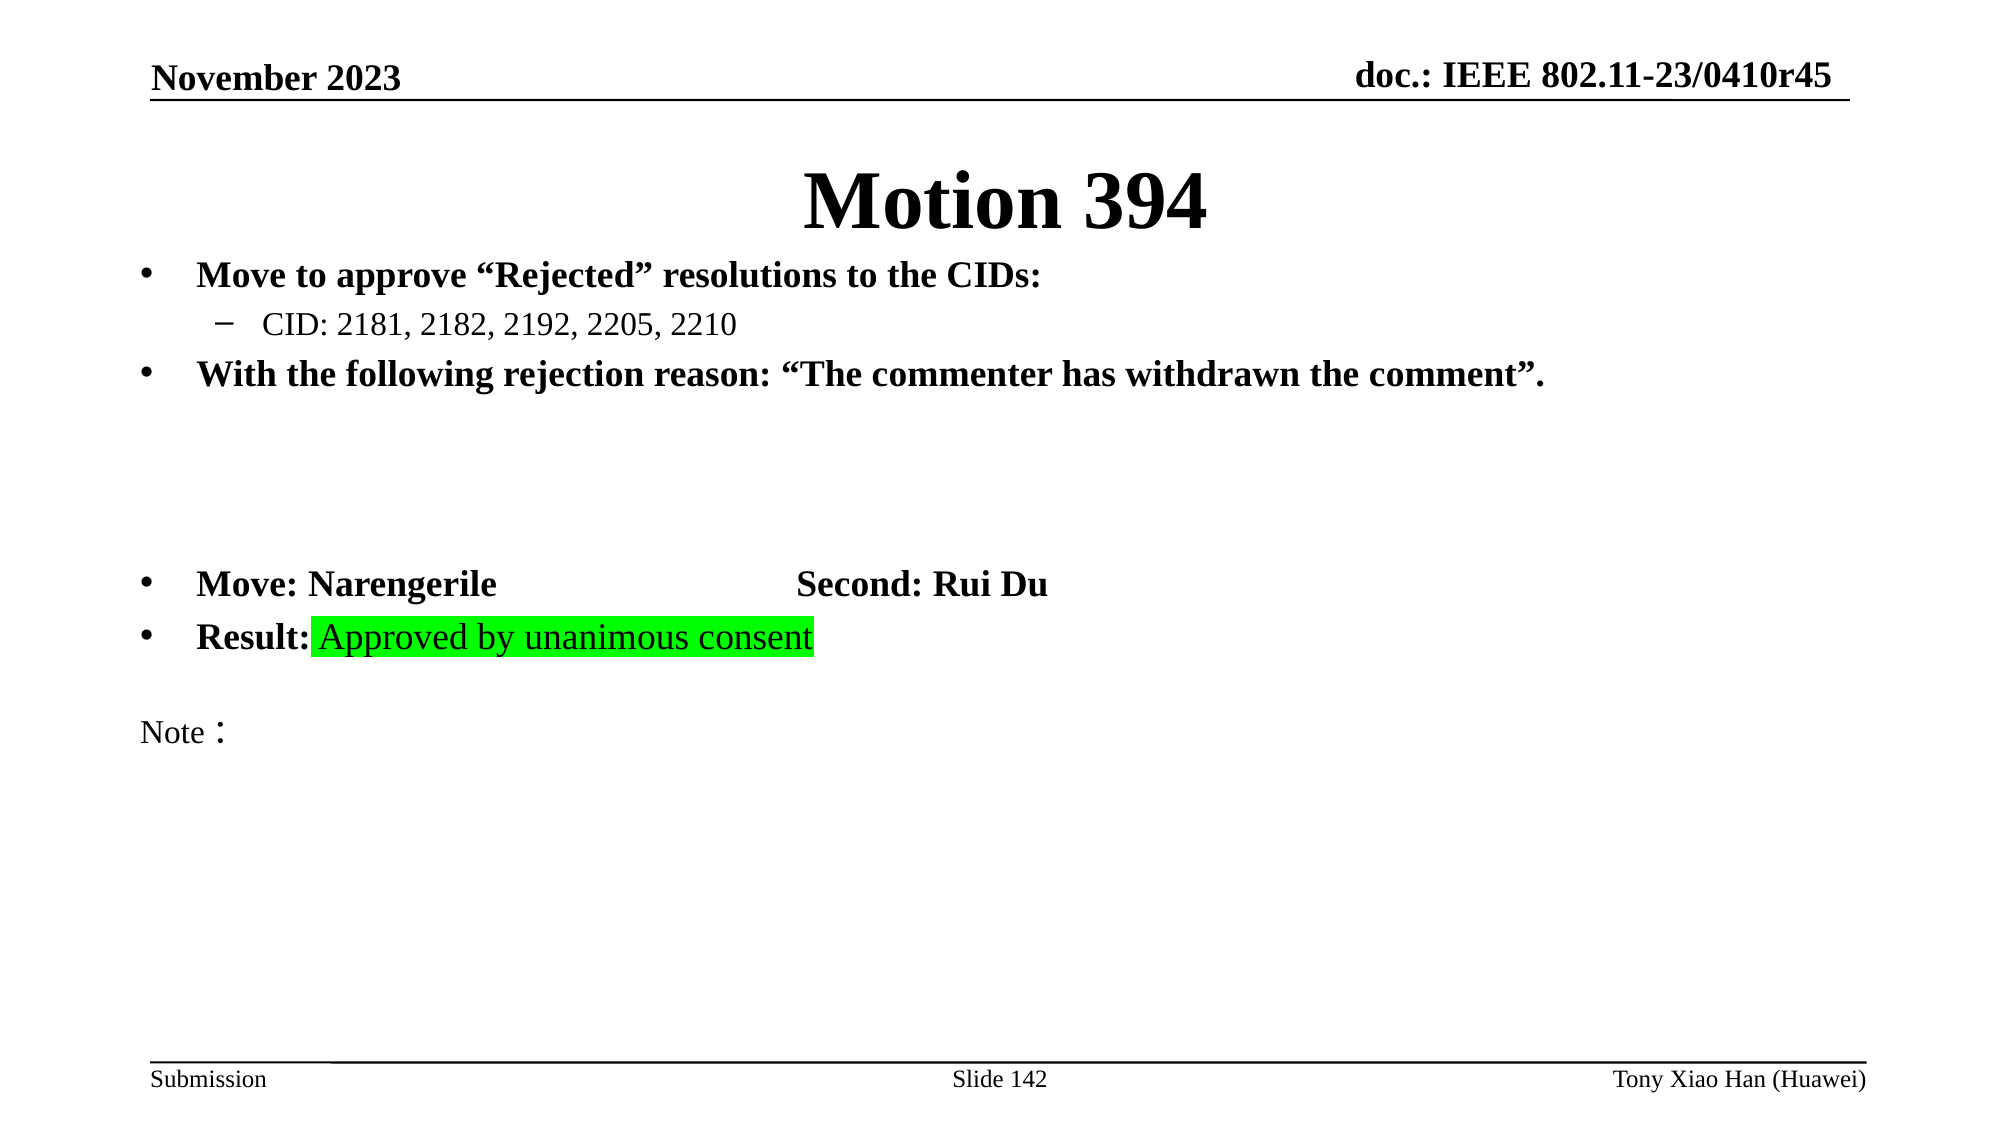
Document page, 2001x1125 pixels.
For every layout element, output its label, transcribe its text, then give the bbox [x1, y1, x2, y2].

text_box Move to approve “Rejected” resolutions to the CIDs: CID: 2181, 2182, 2192, 2205, 2210 With the following rejection reason: “The commenter has withdrawn the comment”. Move: Narengerile Second: Rui Du Result: Approved by unanimous consent Note： [125, 212, 1888, 900]
text_box Motion 394 [368, 137, 1644, 212]
